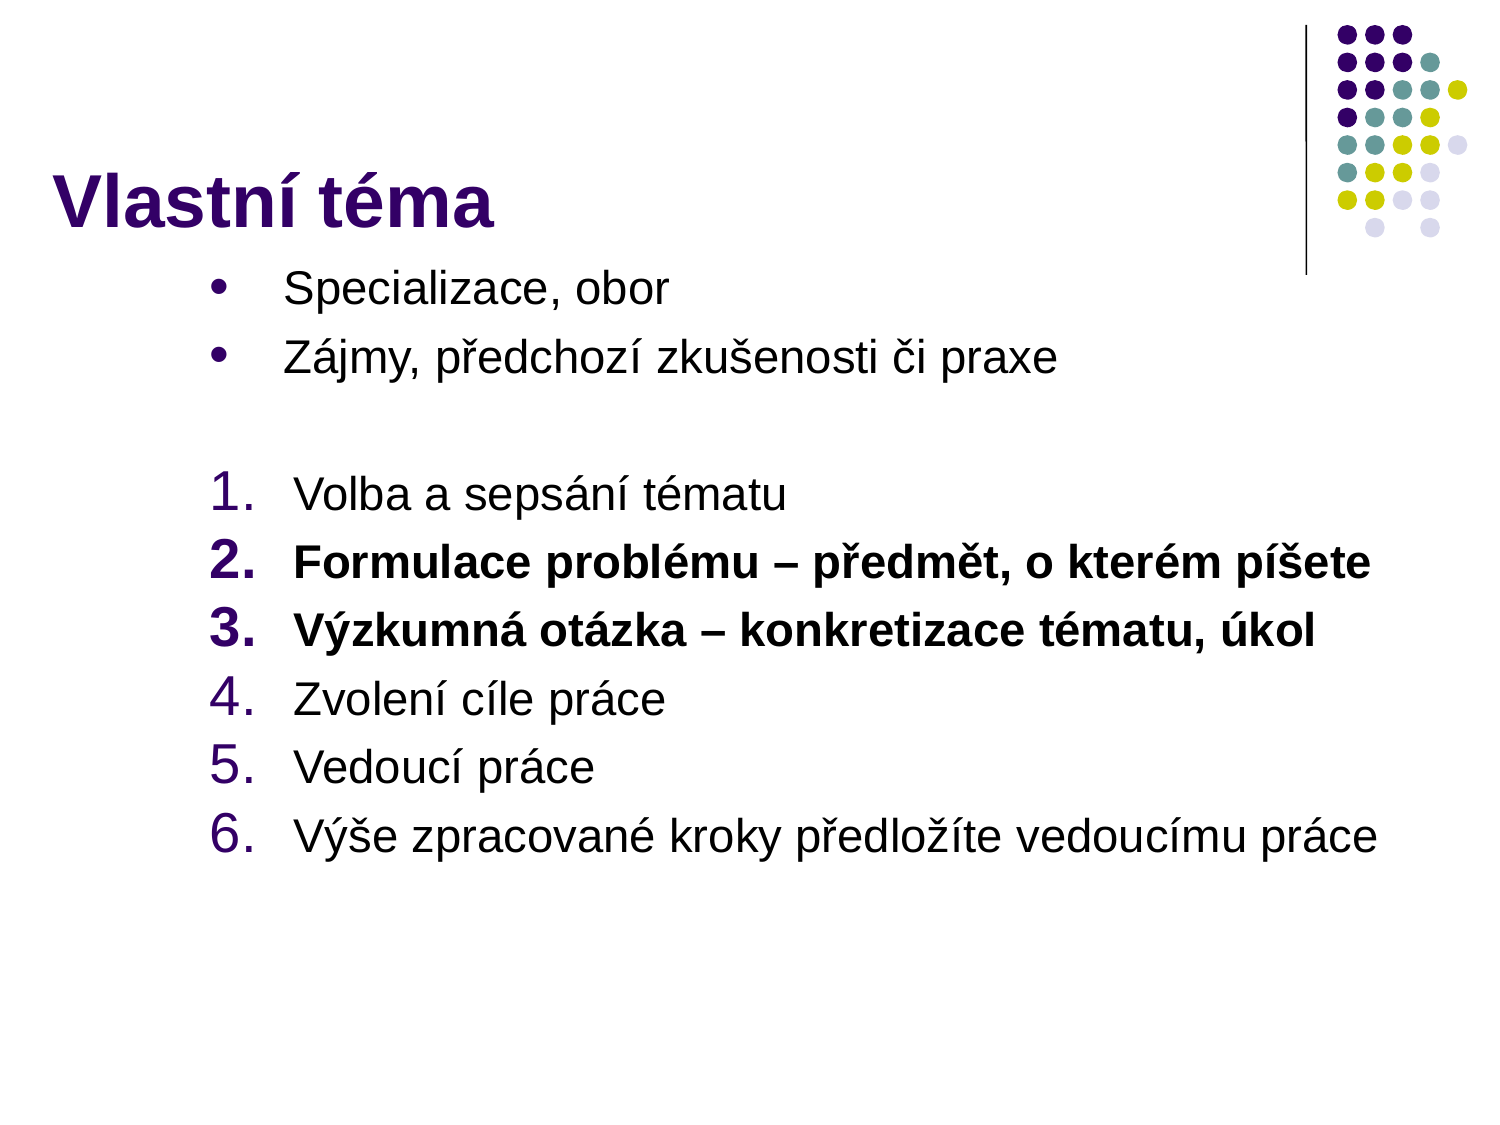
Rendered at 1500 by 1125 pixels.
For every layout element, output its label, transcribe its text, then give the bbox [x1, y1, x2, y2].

list Specializace, obor Zájmy, předchozí zkušenosti či praxe Volba a sepsání tématu Formulace problému – předmět, o kterém píšete Výzkumná otázka – konkretizace tématu, úkol Zvolení cíle práce Vedoucí práce Výše zpracované kroky předložíte vedoucímu práce [187, 249, 1400, 974]
title Vlastní téma [37, 37, 1300, 250]
